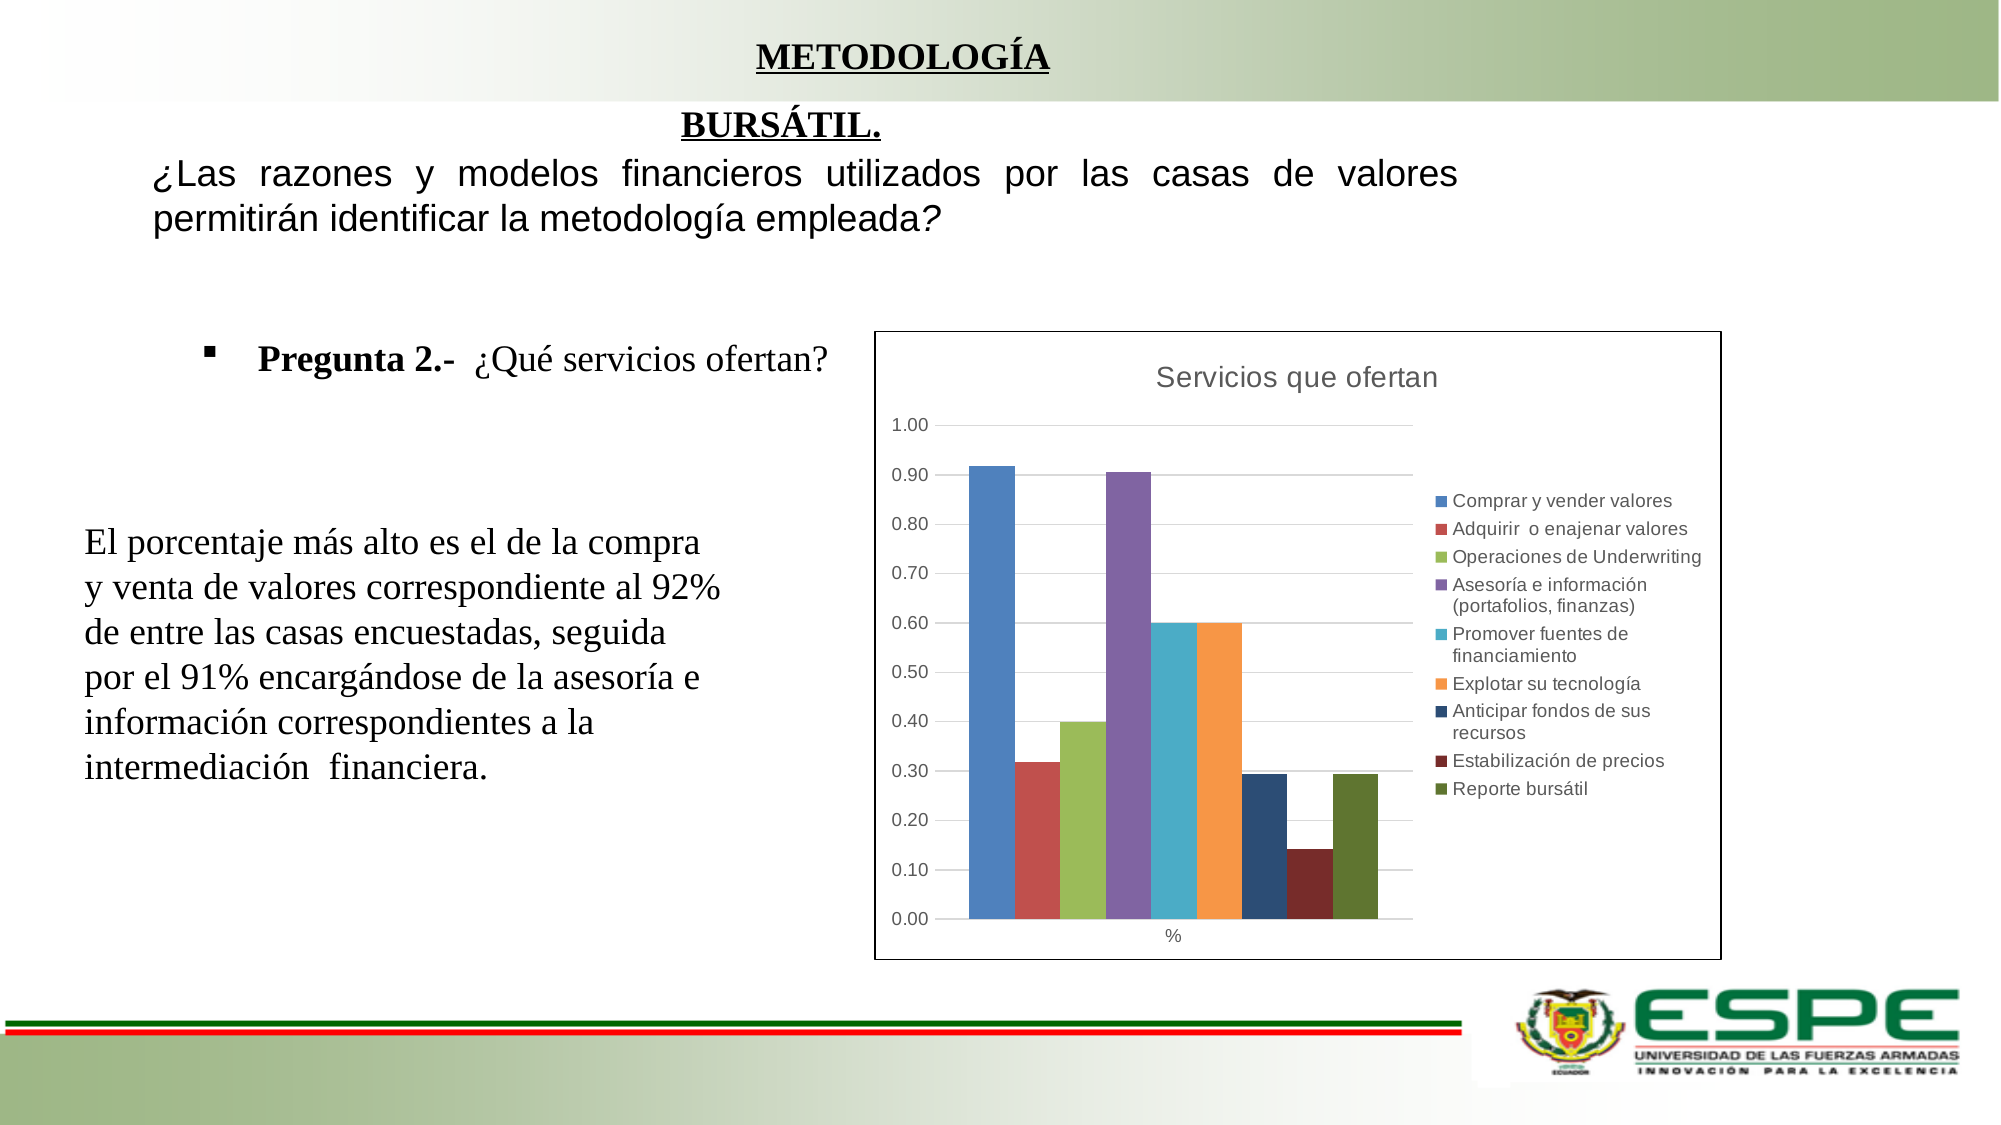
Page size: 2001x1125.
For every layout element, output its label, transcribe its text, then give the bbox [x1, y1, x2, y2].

text_box El porcentaje más alto es el de la compra y venta de valores correspondiente al 92% de entre las casas encuestadas, seguida por el 91% encargándose de la asesoría e información correspondientes a la intermediación financiera. [69, 509, 738, 795]
chart [873, 330, 1722, 961]
picture [0, 0, 2001, 1125]
text_box METODOLOGÍA BURSÁTIL. [569, 2, 1125, 85]
text_box ¿Las razones y modelos financieros utilizados por las casas de valores permitirán identificar la metodología empleada? [138, 141, 1473, 247]
text_box Pregunta 2.- ¿Qué servicios ofertan? [186, 304, 845, 387]
